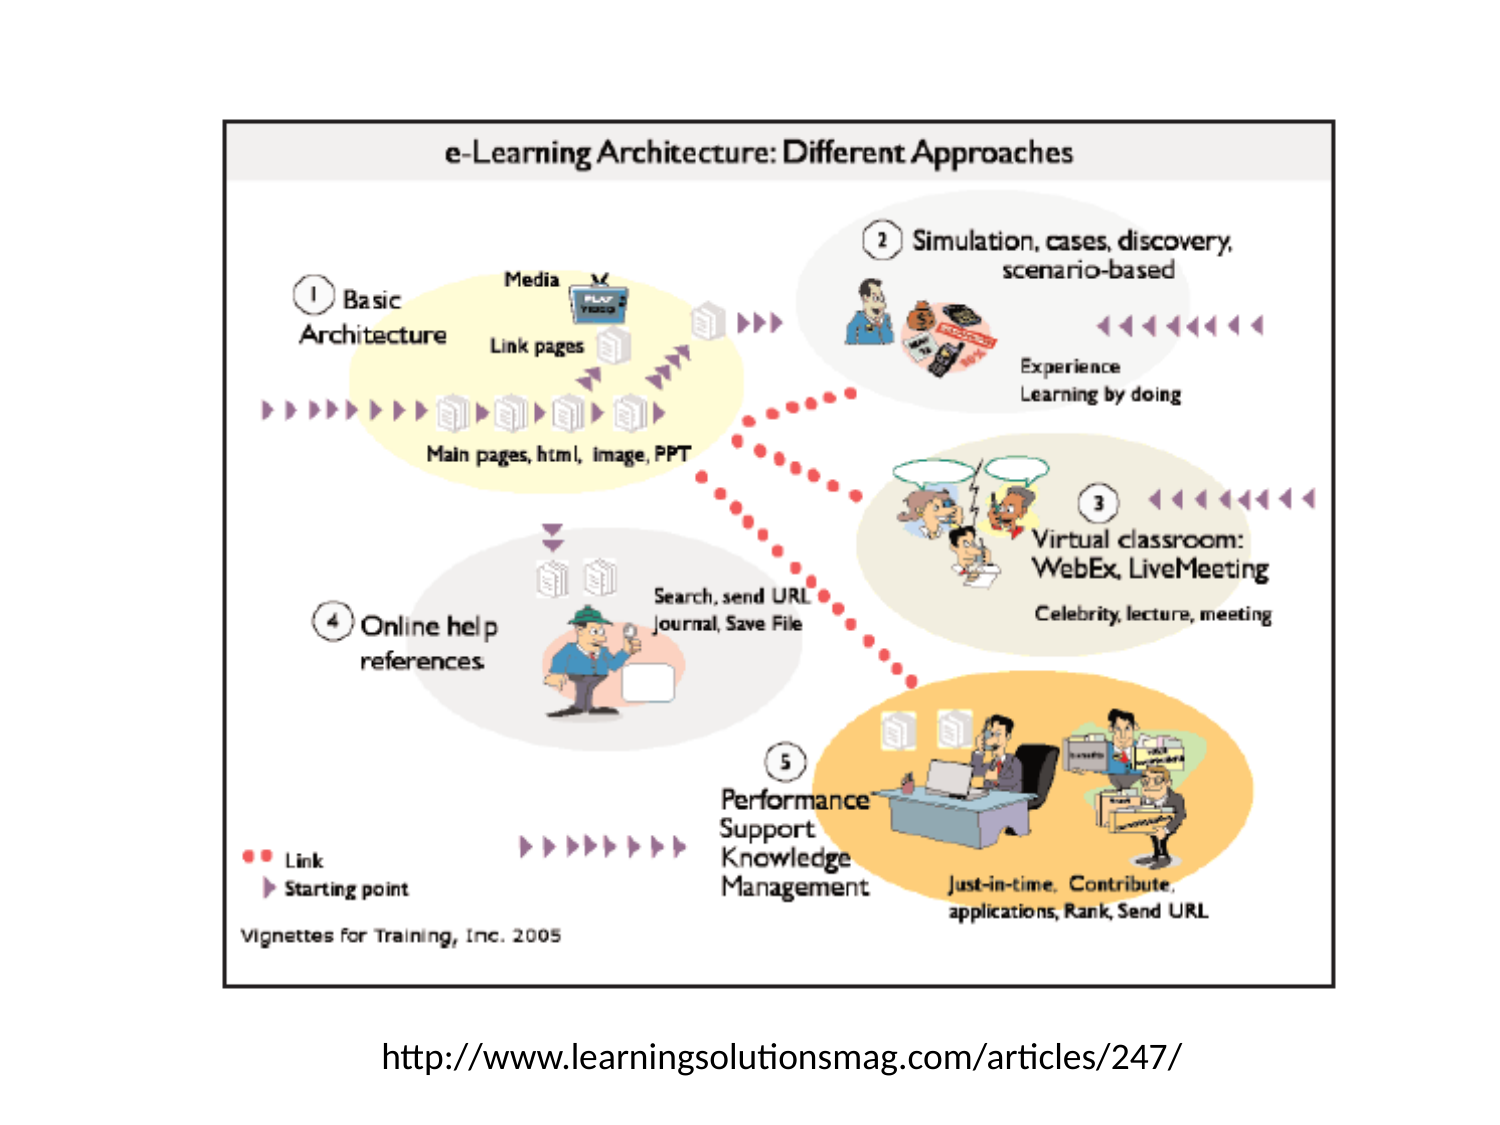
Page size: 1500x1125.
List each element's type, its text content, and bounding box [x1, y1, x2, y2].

text_box http://www.learningsolutionsmag.com/articles/247/ [265, 1024, 1299, 1085]
picture [211, 105, 1351, 1002]
